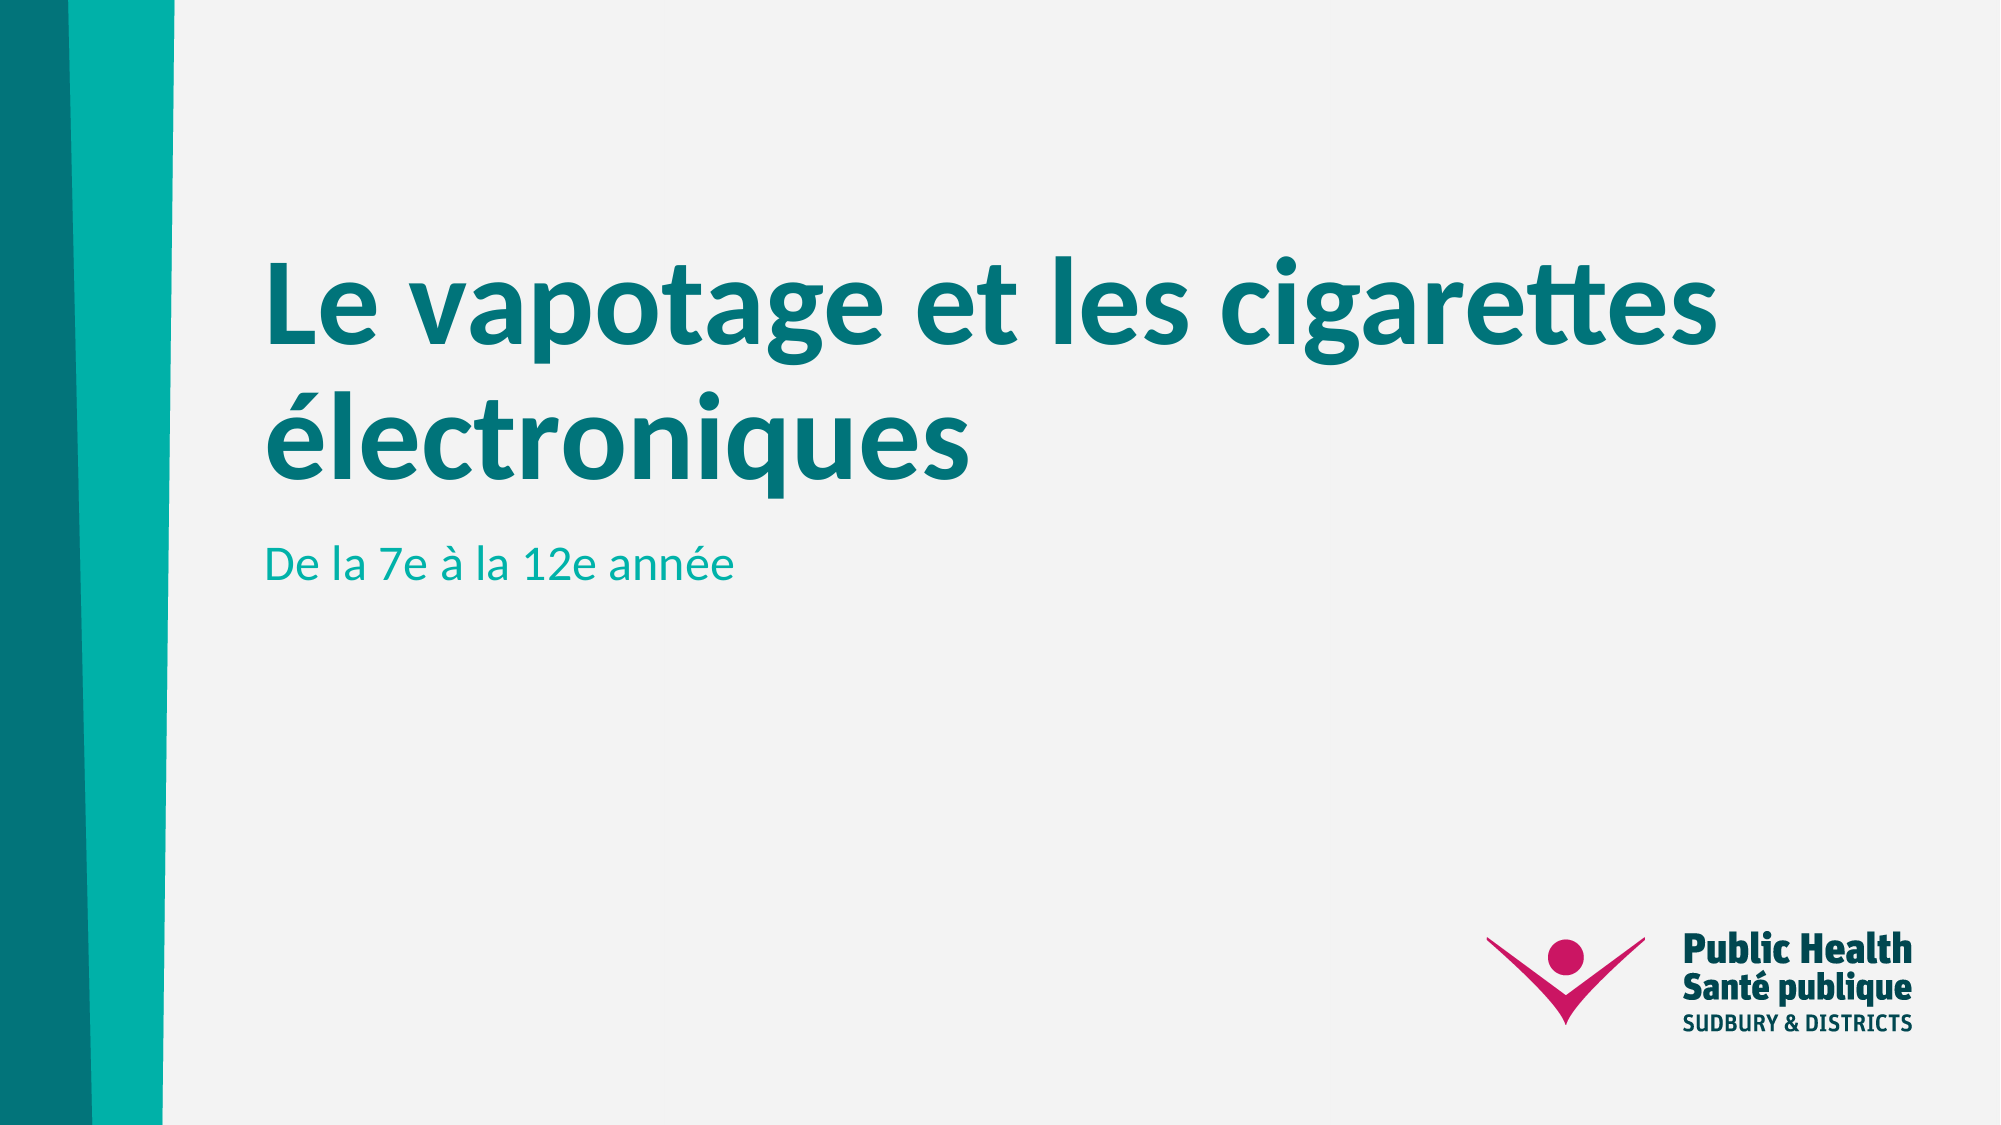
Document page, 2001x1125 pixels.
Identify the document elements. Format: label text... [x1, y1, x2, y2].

subtitle De la 7e à la 12e année [249, 529, 1750, 801]
title Le vapotage et les cigarettes électroniques [249, 178, 1850, 514]
picture [0, 0, 2000, 1125]
